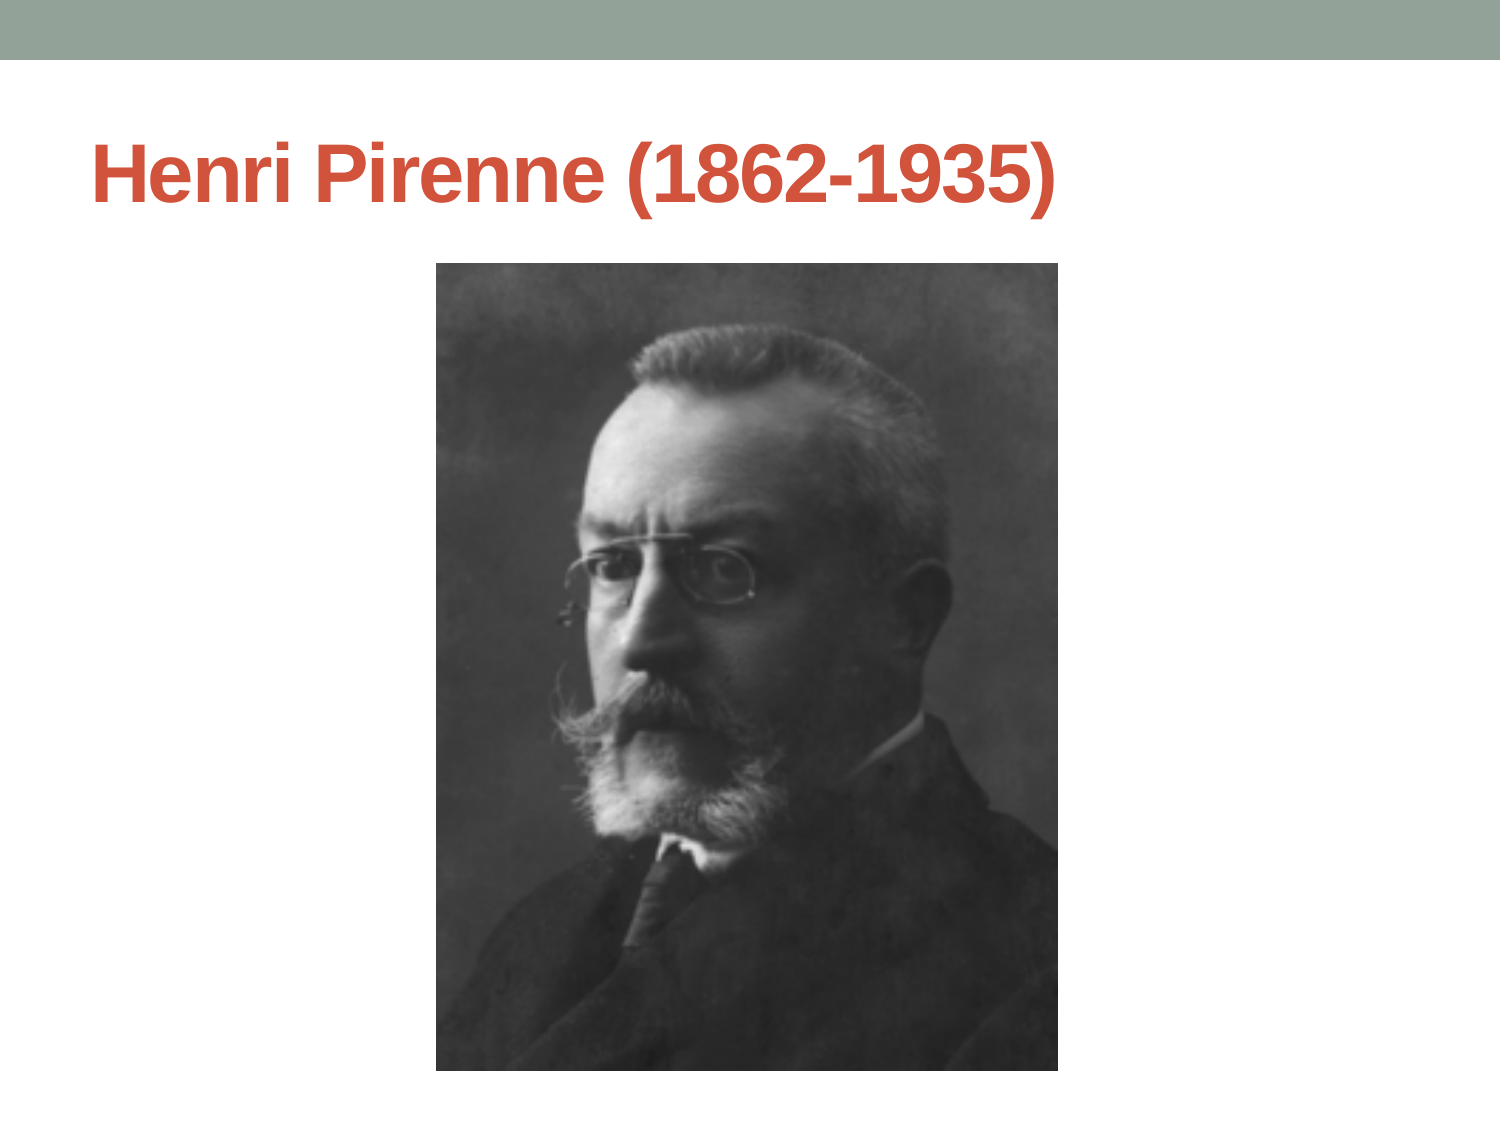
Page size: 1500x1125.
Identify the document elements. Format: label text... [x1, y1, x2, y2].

title Henri Pirenne (1862-1935) [75, 87, 1425, 250]
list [435, 262, 1058, 1071]
